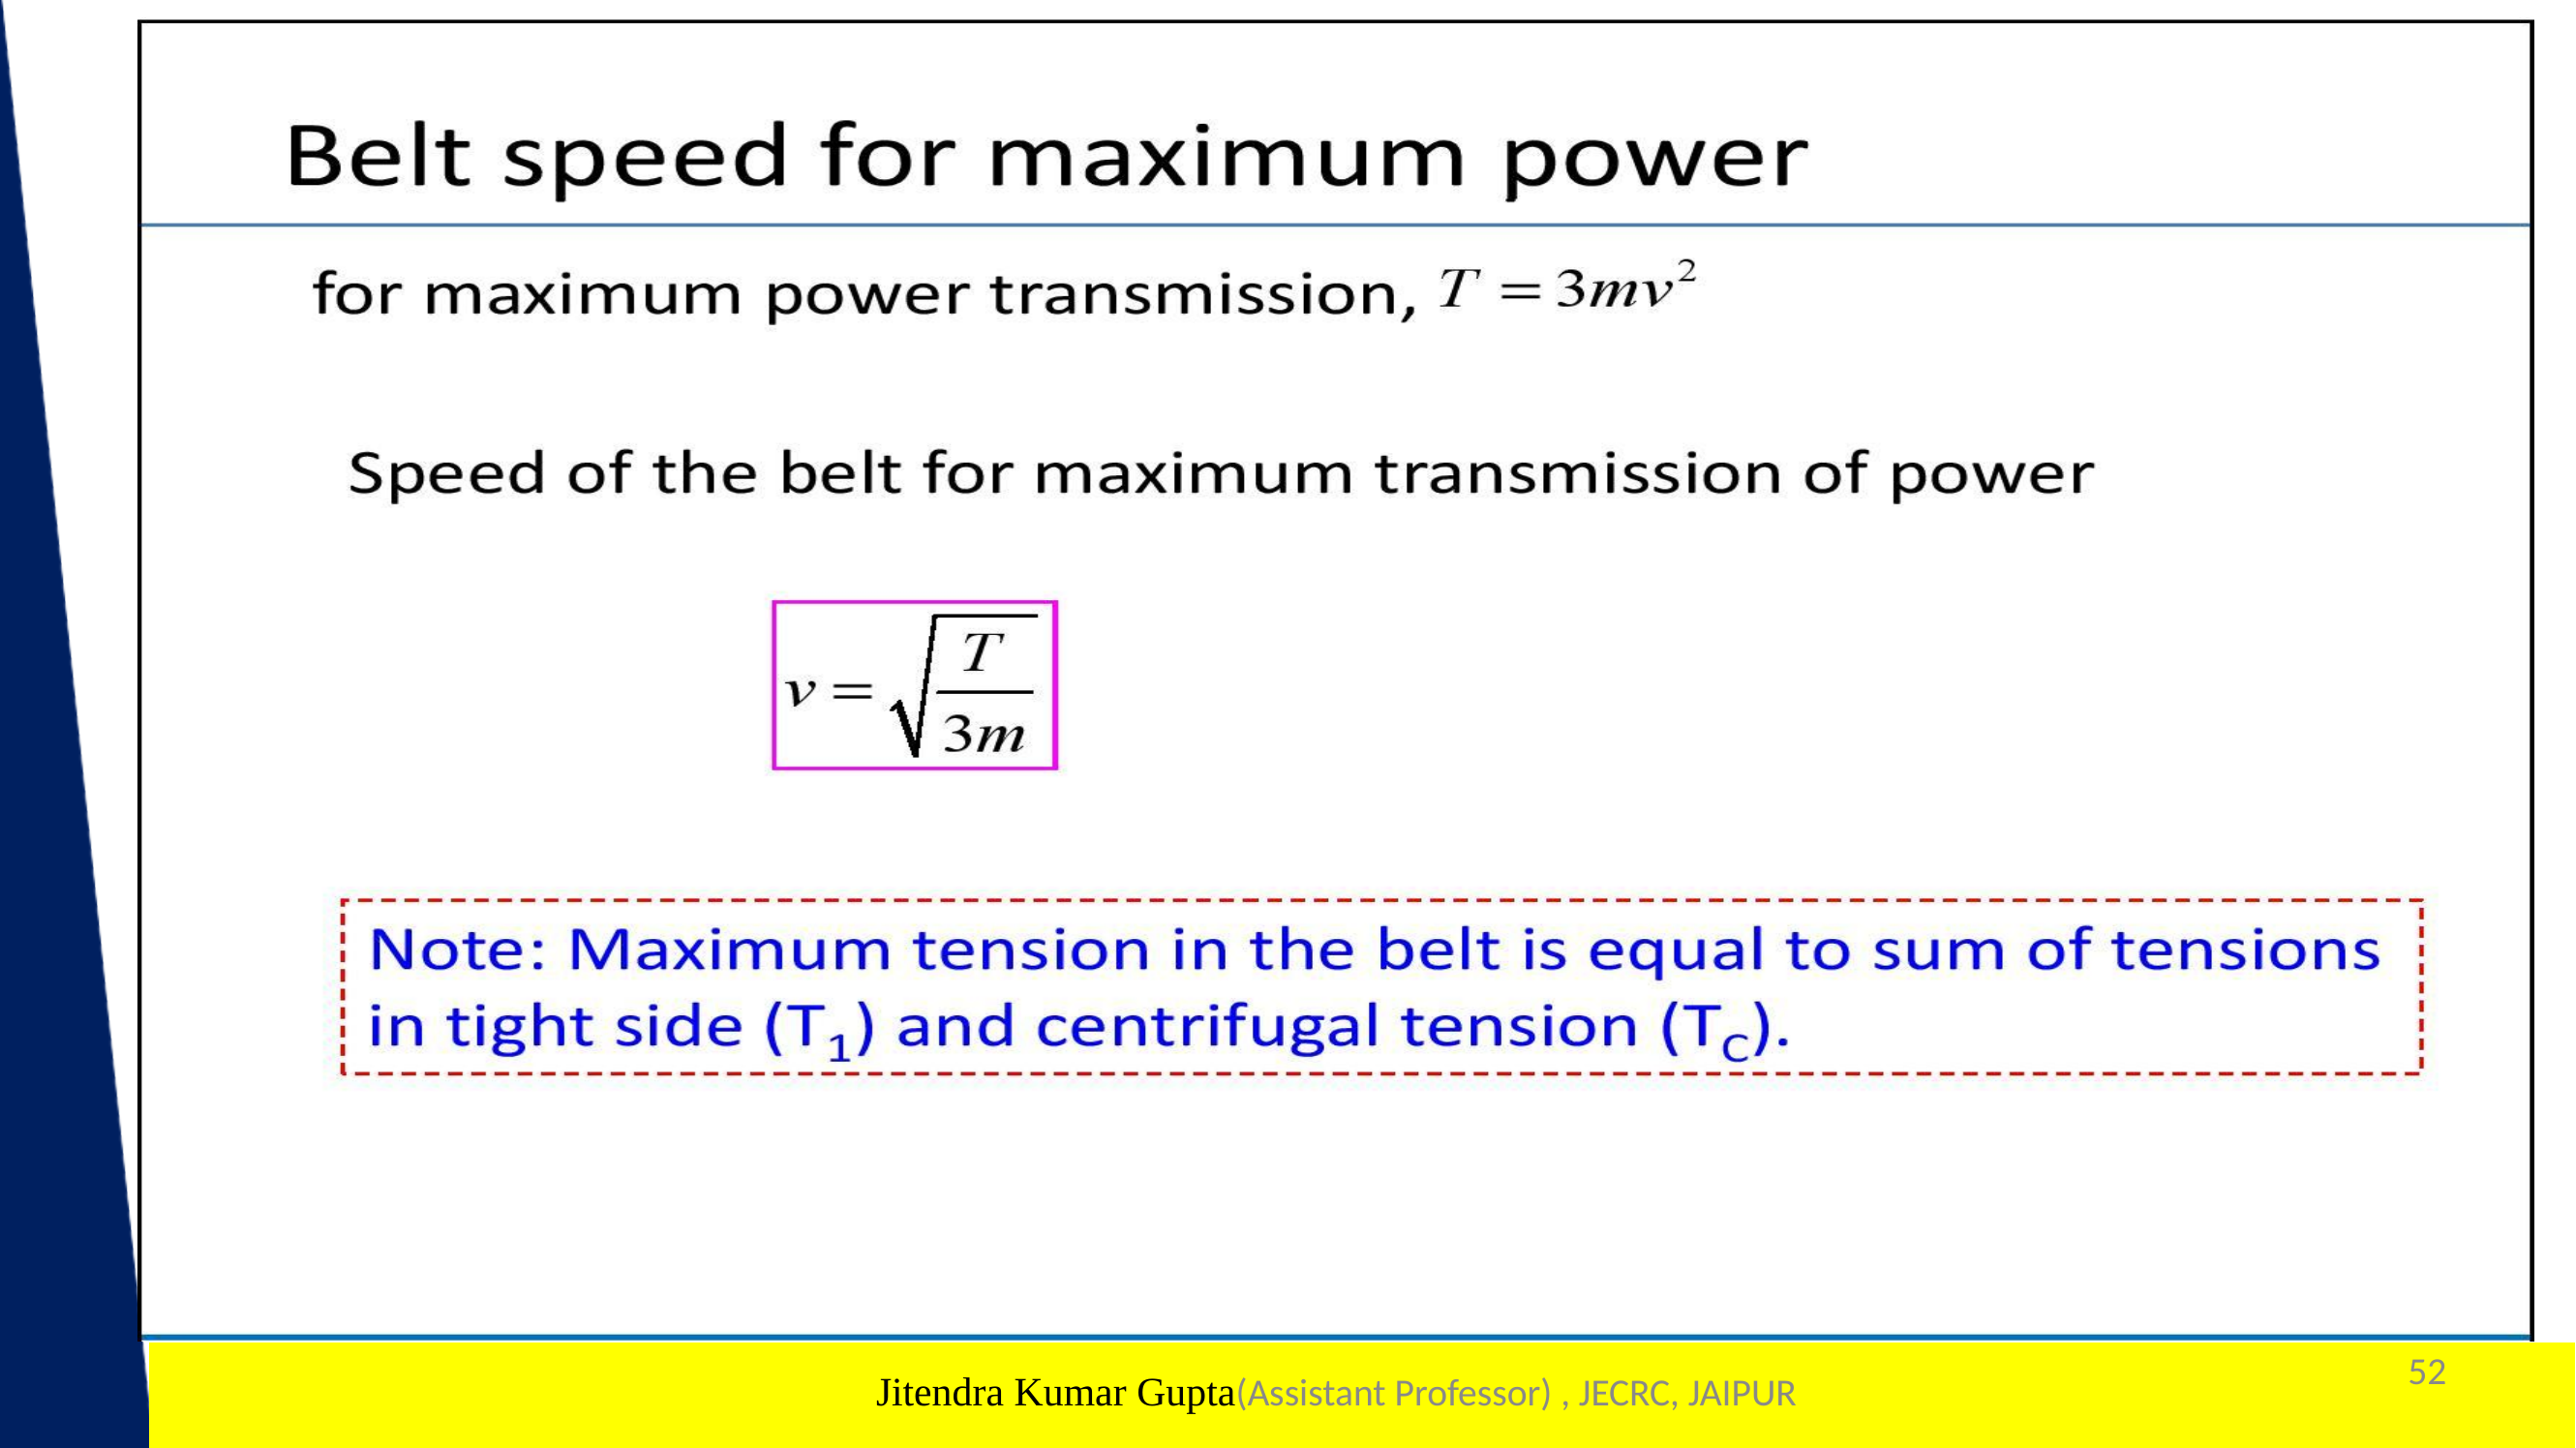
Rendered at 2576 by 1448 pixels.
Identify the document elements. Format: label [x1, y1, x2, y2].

picture [137, 0, 2534, 1342]
text_box [0, 0, 2576, 1448]
